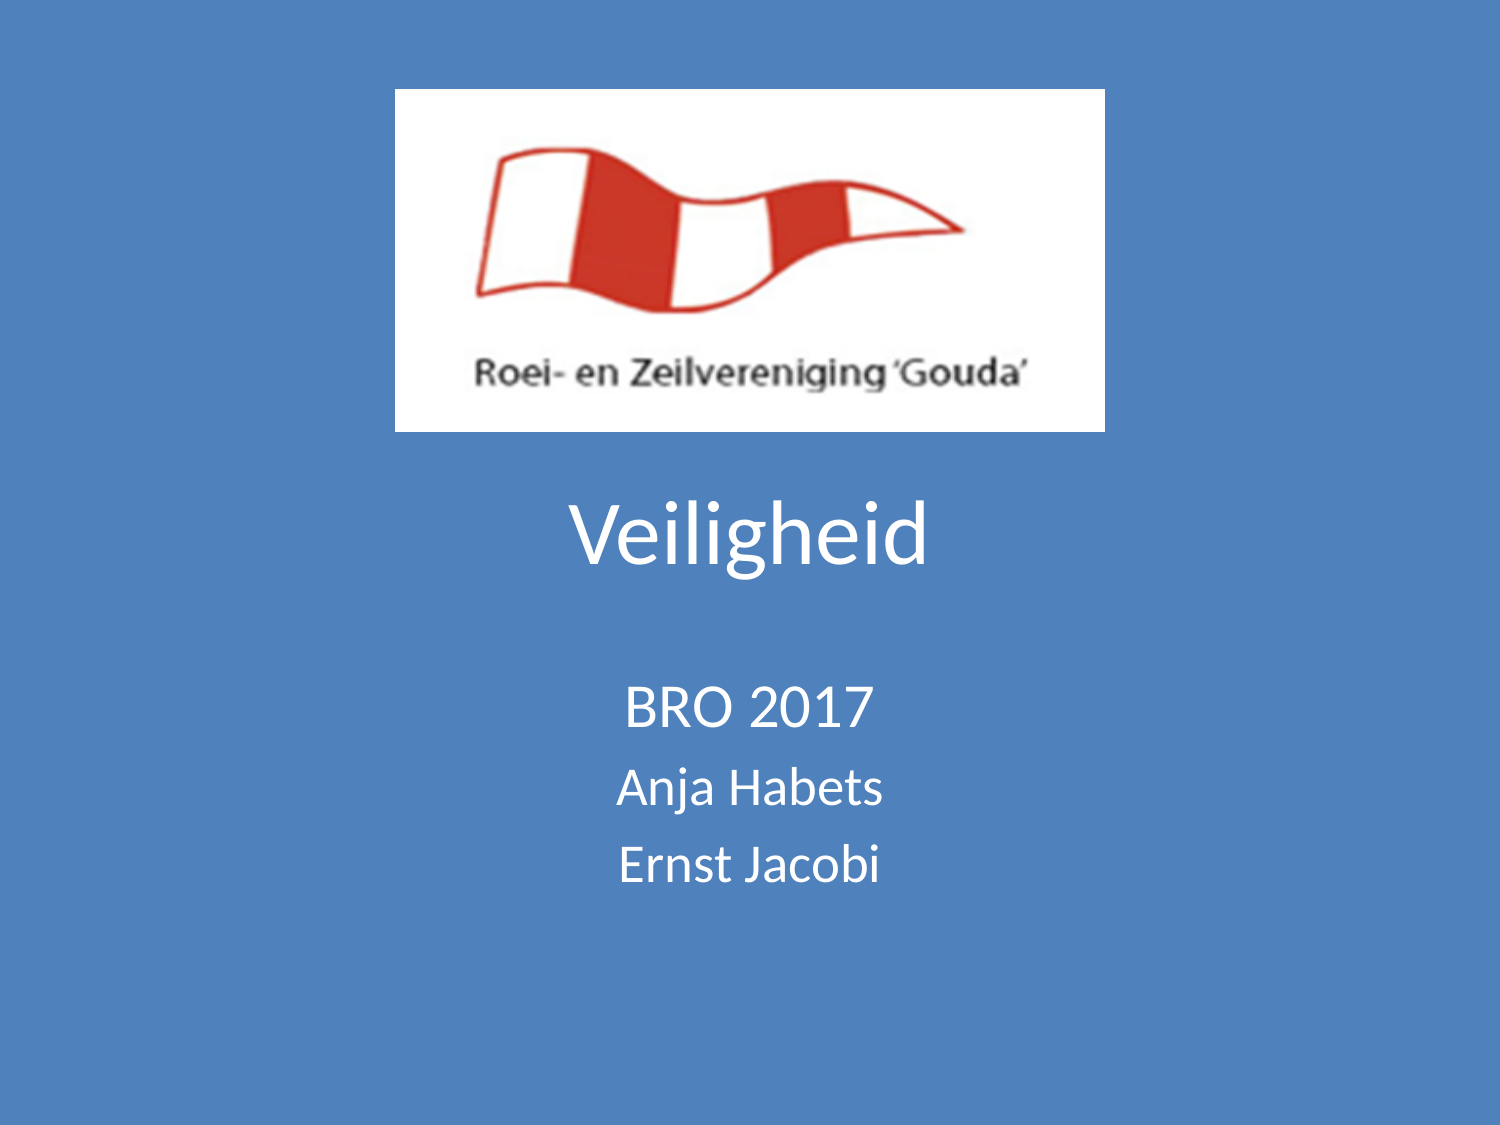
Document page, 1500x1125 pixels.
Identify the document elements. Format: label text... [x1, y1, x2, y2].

picture [395, 89, 1105, 432]
subtitle BRO 2017 Anja Habets Ernst Jacobi [225, 656, 1275, 901]
title Veiligheid [112, 456, 1388, 591]
